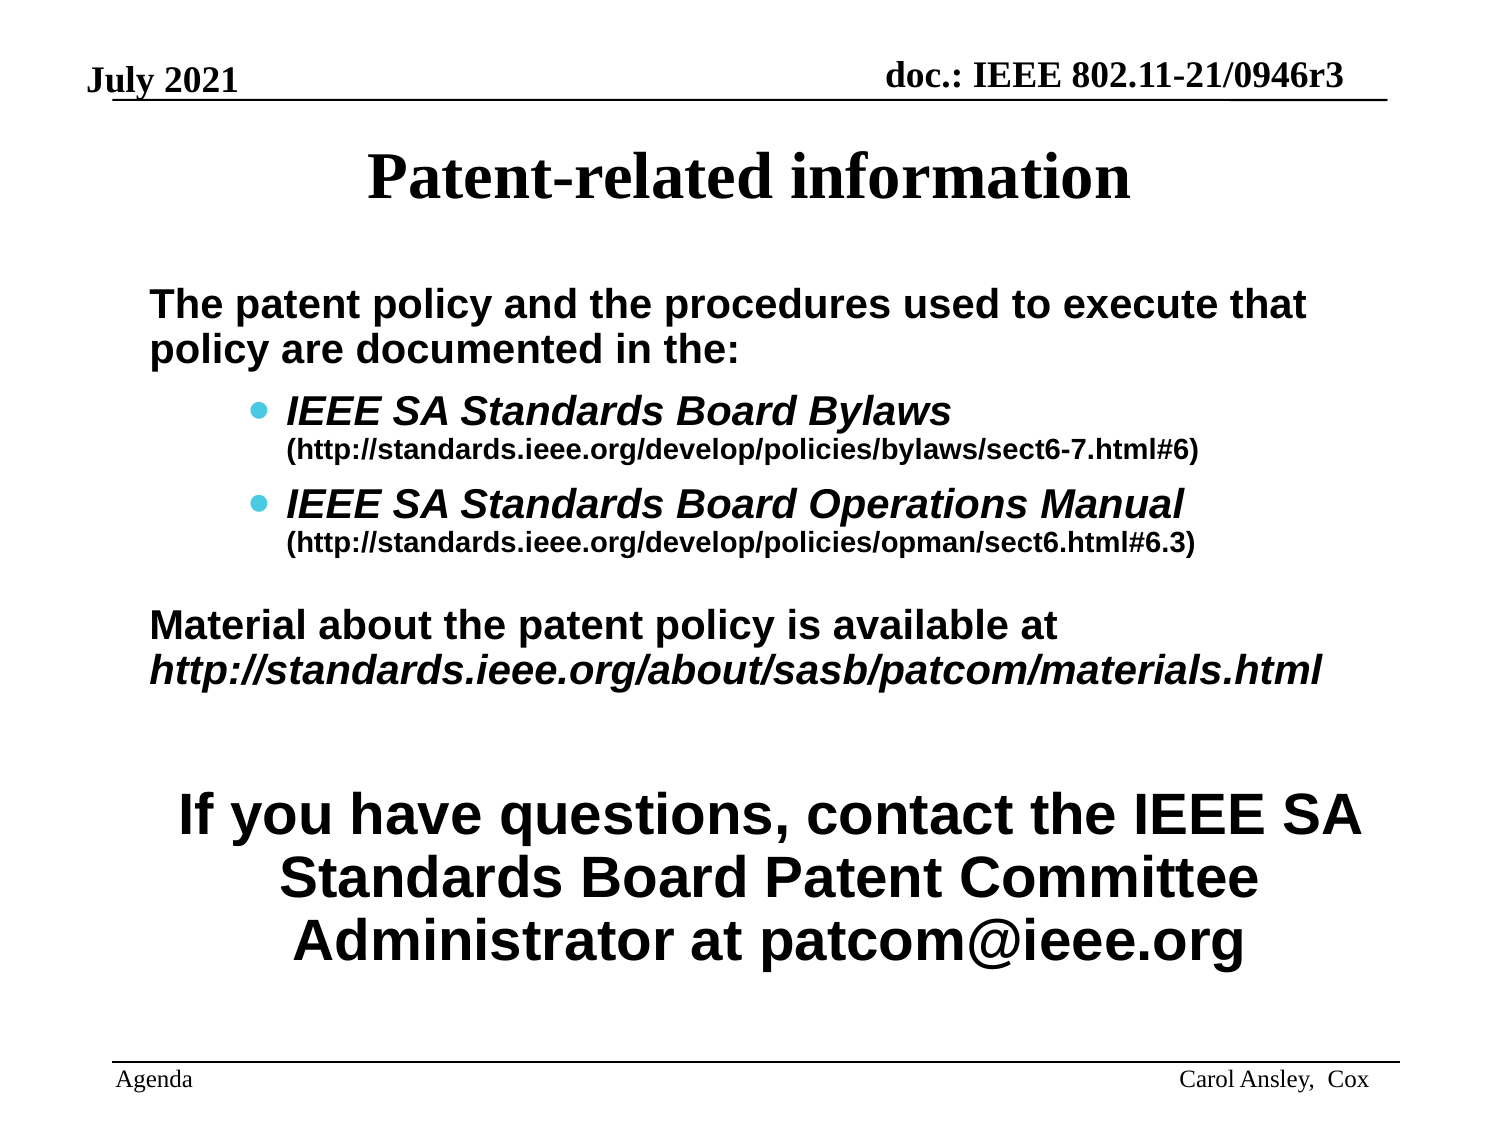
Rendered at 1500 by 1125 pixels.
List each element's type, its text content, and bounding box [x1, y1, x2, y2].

text_box The patent policy and the procedures used to execute that policy are documented in the: IEEE SA Standards Board Bylaws (http://standards.ieee.org/develop/policies/bylaws/sect6-7.html#6) IEEE SA Standards Board Operations Manual (http://standards.ieee.org/develop/policies/opman/sect6.html#6.3) Material about the patent policy is available at http://standards.ieee.org/about/sasb/patcom/materials.html If you have questions, contact the IEEE SA Standards Board Patent Committee Administrator at patcom@ieee.org [55, 275, 1406, 1061]
list [74, 184, 1426, 973]
title Patent-related information [74, 134, 1426, 184]
